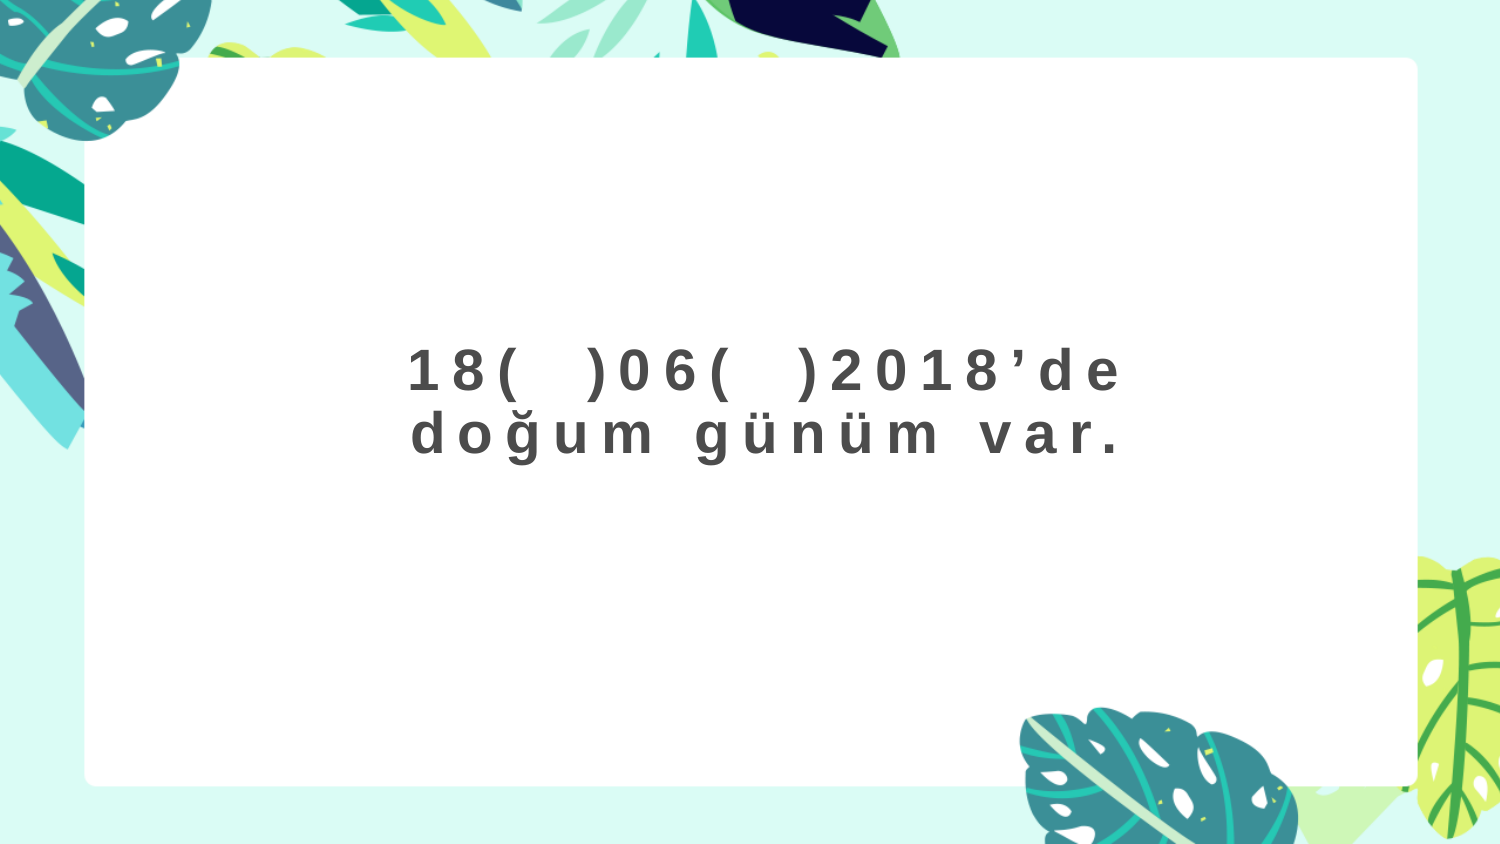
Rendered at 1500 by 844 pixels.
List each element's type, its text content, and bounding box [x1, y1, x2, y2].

picture [0, 0, 1500, 844]
title 18( )06( )2018’de doğum günüm var. [397, 226, 1144, 617]
